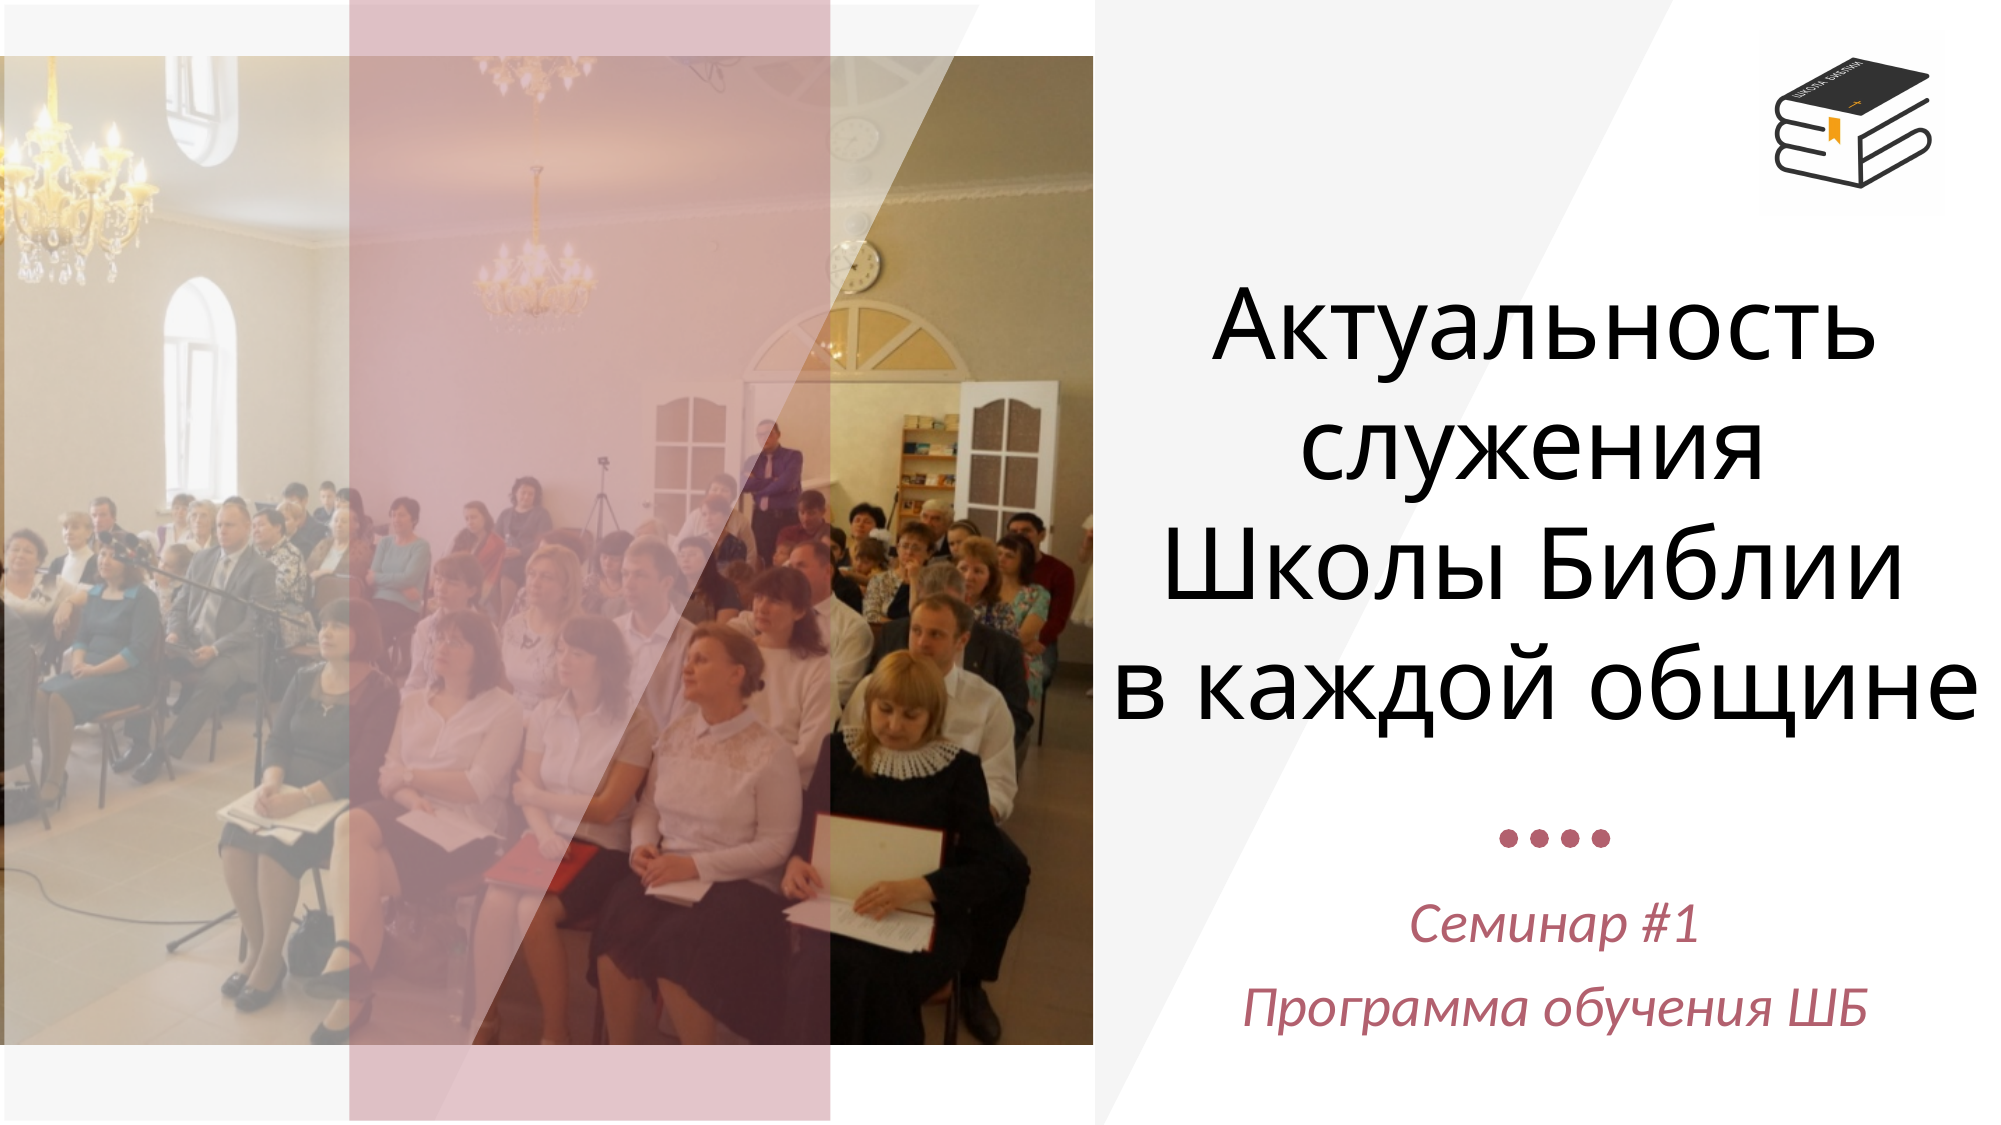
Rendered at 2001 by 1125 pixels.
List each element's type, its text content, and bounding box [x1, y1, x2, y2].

subtitle Семинар #1 Программа обучения ШБ [1212, 884, 1898, 1057]
title Актуальность служения Школы Библии в каждой общине [1094, 237, 2000, 747]
picture [1759, 30, 1945, 216]
picture [980, 56, 1094, 1046]
picture [0, 56, 4, 1046]
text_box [4, 0, 980, 1121]
